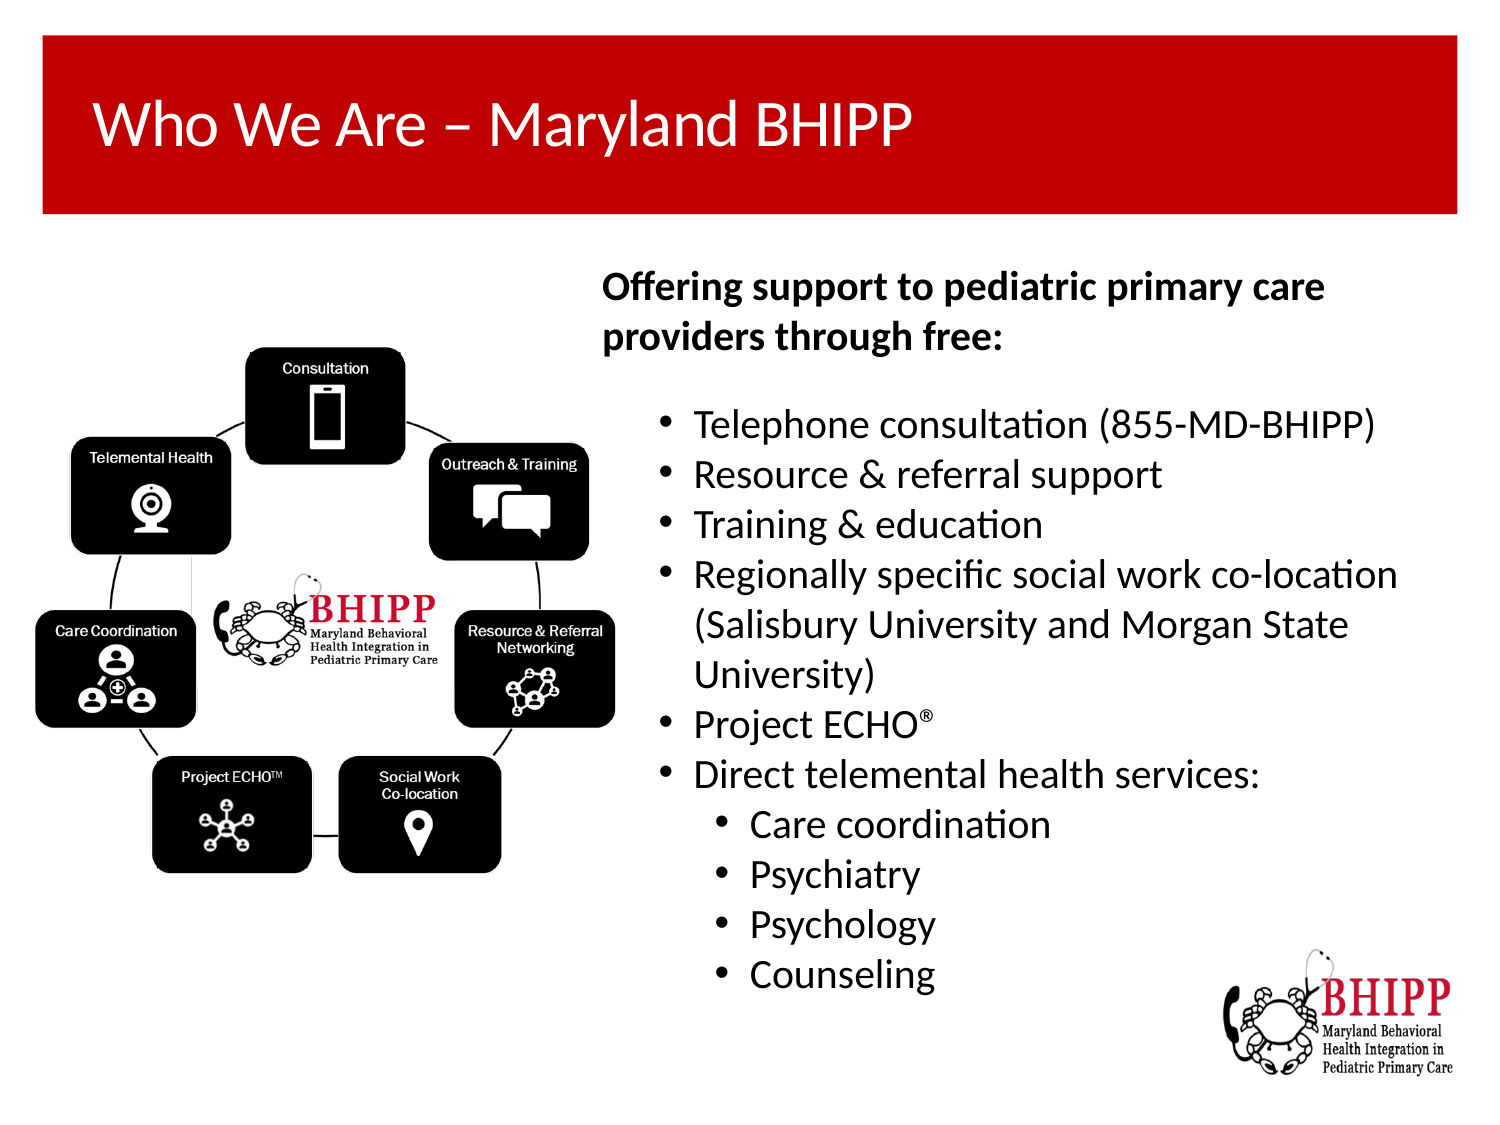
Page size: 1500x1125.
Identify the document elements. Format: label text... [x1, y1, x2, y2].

text_box Offering support to pediatric primary care providers through free: Telephone consultation (855-MD-BHIPP) Resource & referral support Training & education Regionally specific social work co-location (Salisbury University and Morgan State University) Project ECHO® Direct telemental health services: Care coordination Psychiatry Psychology Counseling [587, 251, 1475, 1038]
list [34, 346, 616, 874]
picture [1201, 1038, 1473, 1103]
title Who We Are – Maryland BHIPP [77, 50, 1376, 200]
